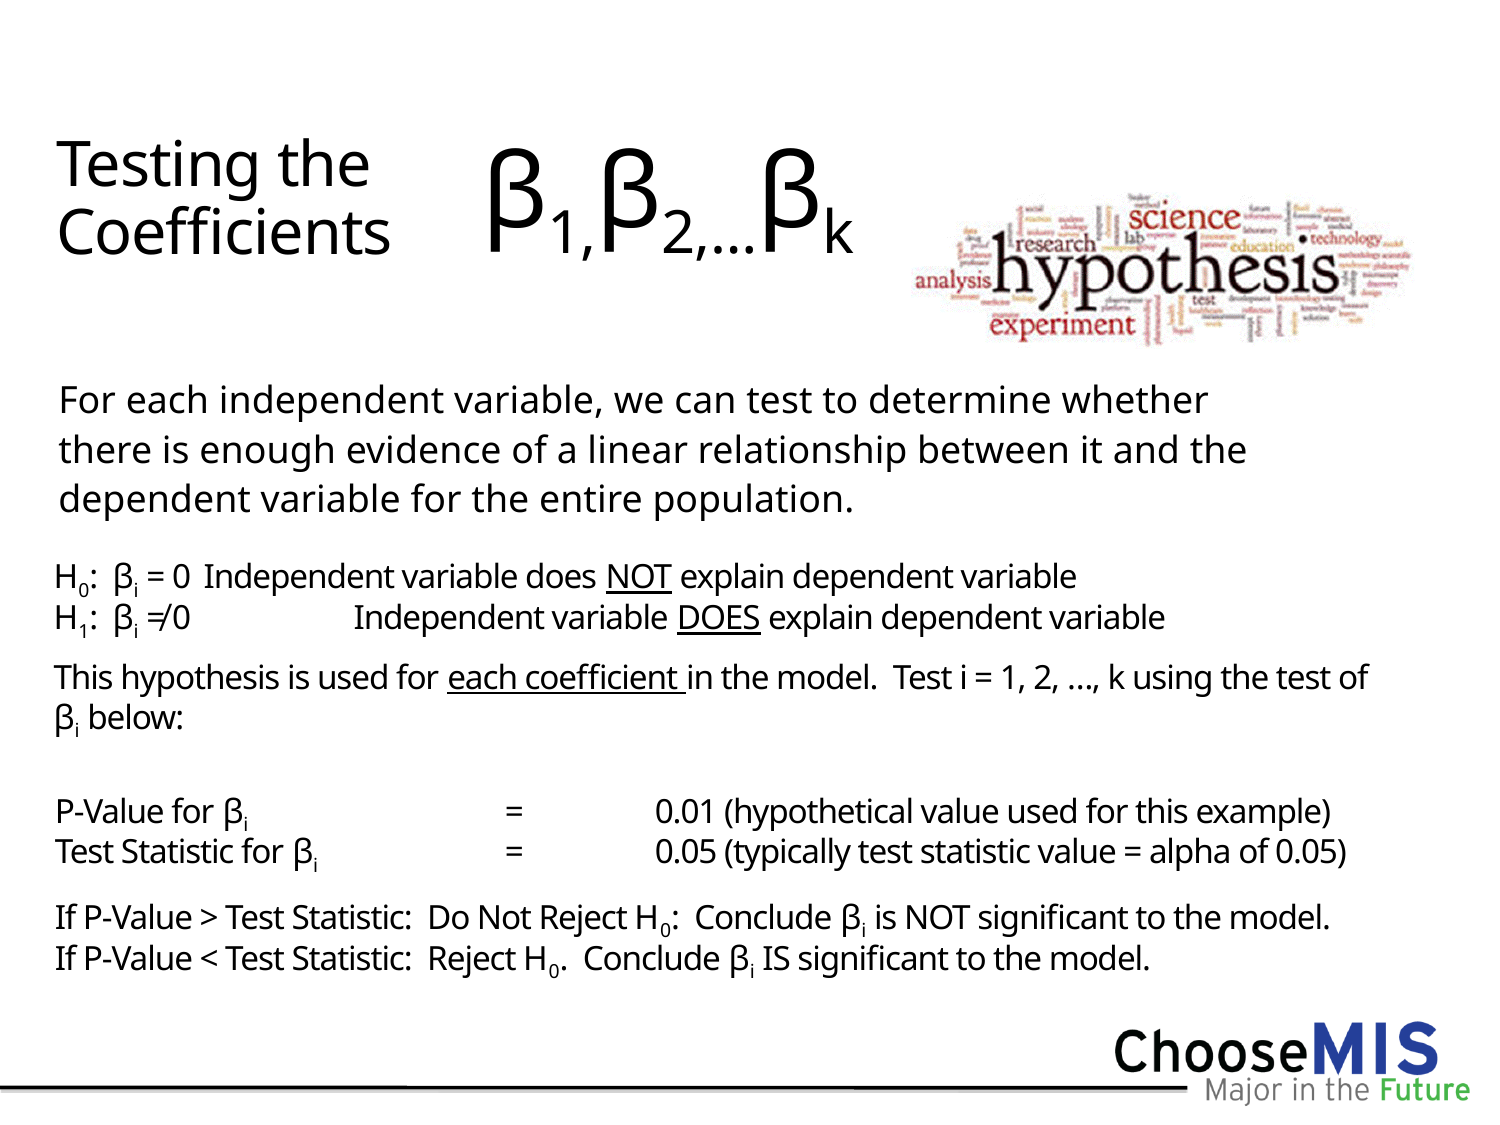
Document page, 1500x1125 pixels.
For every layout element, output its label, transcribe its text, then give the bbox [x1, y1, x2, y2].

text_box β1,β2,…βk [467, 119, 1238, 240]
picture [911, 180, 1416, 349]
text_box Testing the Coefficients [41, 124, 545, 277]
picture [1112, 1012, 1472, 1107]
text_box If P-Value > Test Statistic: Do Not Reject H0: Conclude βi is NOT significant to the model. If P-Value < Test Statistic: Reject H0. Conclude βi IS significant to the model. [43, 891, 1500, 976]
text_box For each independent variable, we can test to determine whether there is enough evidence of a linear relationship between it and the dependent variable for the entire population. [43, 364, 1318, 517]
text_box This hypothesis is used for each coefficient in the model. Test i = 1, 2, …, k using the test of βi below: [42, 654, 1385, 740]
text_box P-Value for βi = 0.01 (hypothetical value used for this example) Test Statistic for βi = 0.05 (typically test statistic value = alpha of 0.05) [43, 784, 1496, 870]
text_box H0: βi = 0 Independent variable does NOT explain dependent variable H1: βi ≠ 0 Independent variable DOES explain dependent variable [42, 550, 1415, 636]
